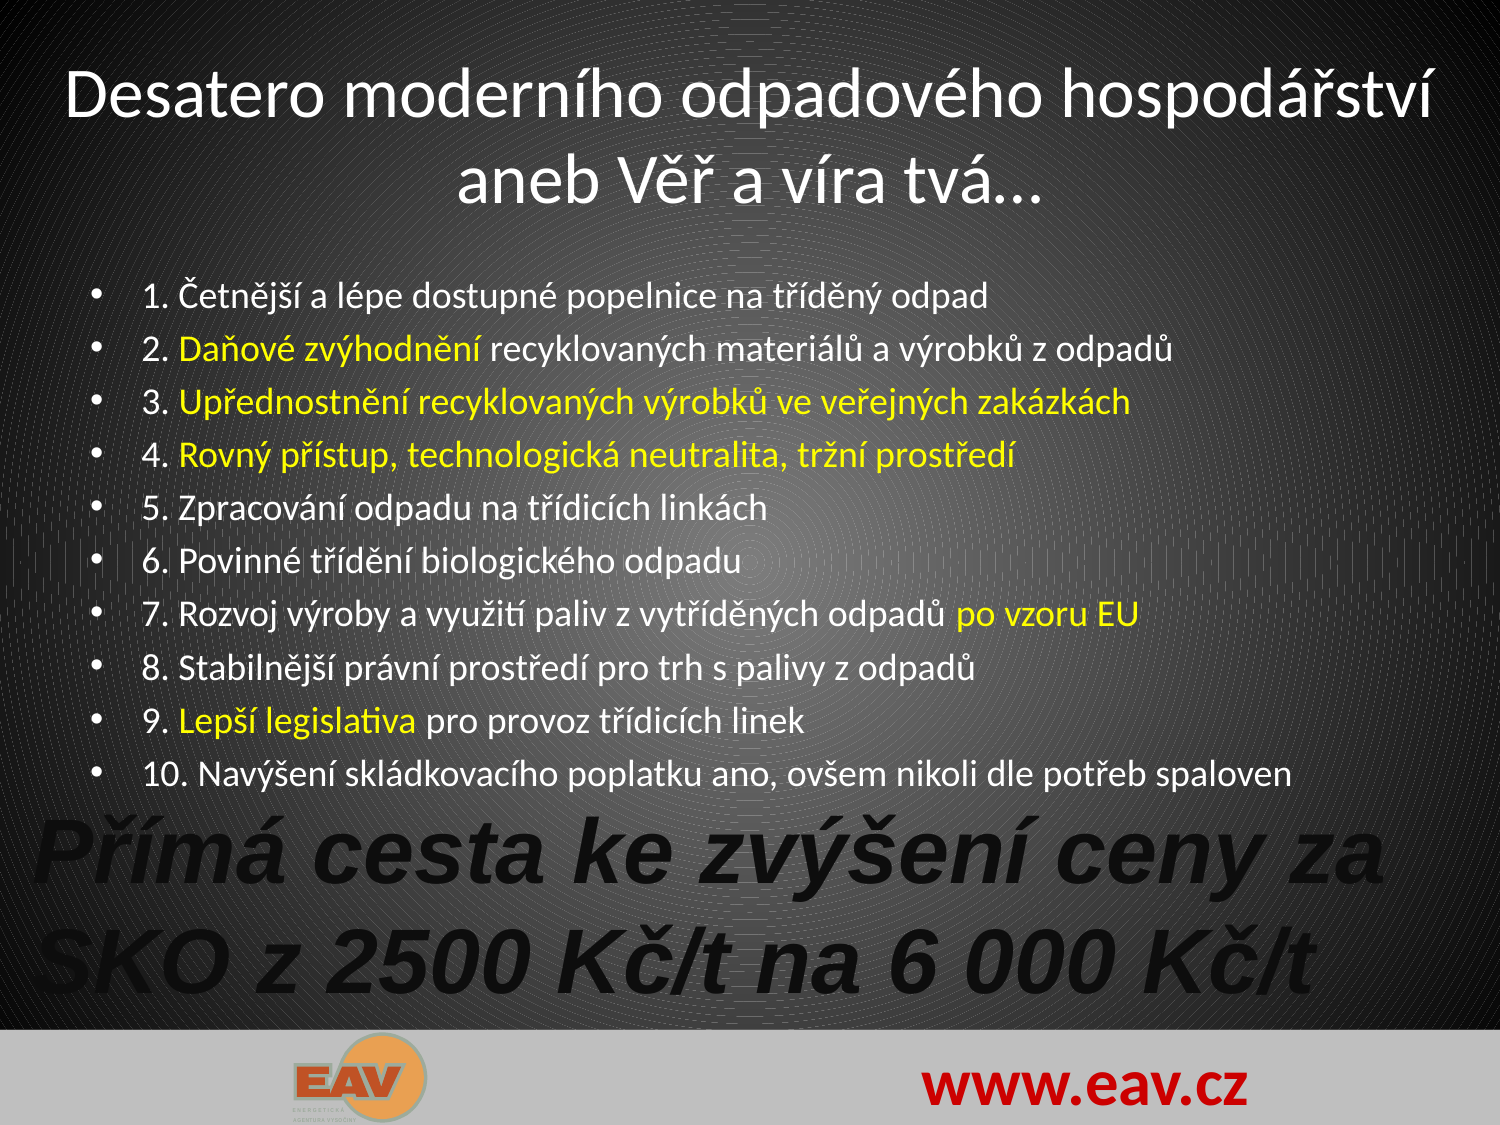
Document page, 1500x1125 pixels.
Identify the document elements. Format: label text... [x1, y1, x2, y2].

text_box [0, 1028, 292, 1125]
text_box www.eav.cz [906, 1031, 1265, 1125]
text_box Přímá cesta ke zvýšení ceny za SKO z 2500 Kč/t na 6 000 Kč/t [17, 784, 1500, 1020]
list 1. Četnější a lépe dostupné popelnice na tříděný odpad 2. Daňové zvýhodnění recyklovaných materiálů a výrobků z odpadů 3. Upřednostnění recyklovaných výrobků ve veřejných zakázkách 4. Rovný přístup, technologická neutralita, tržní prostředí 5. Zpracování odpadu na třídicích linkách 6. Povinné třídění biologického odpadu 7. Rozvoj výroby a využití paliv z vytříděných odpadů po vzoru EU 8. Stabilnější právní prostředí pro trh s palivy z odpadů 9. Lepší legislativa pro provoz třídicích linek 10. Navýšení skládkovacího poplatku ano, ovšem nikoli dle potřeb spaloven [75, 262, 1425, 784]
title Desatero moderního odpadového hospodářství aneb Věř a víra tvá… [37, 38, 1463, 226]
text_box [428, 1028, 1500, 1125]
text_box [291, 1030, 430, 1125]
